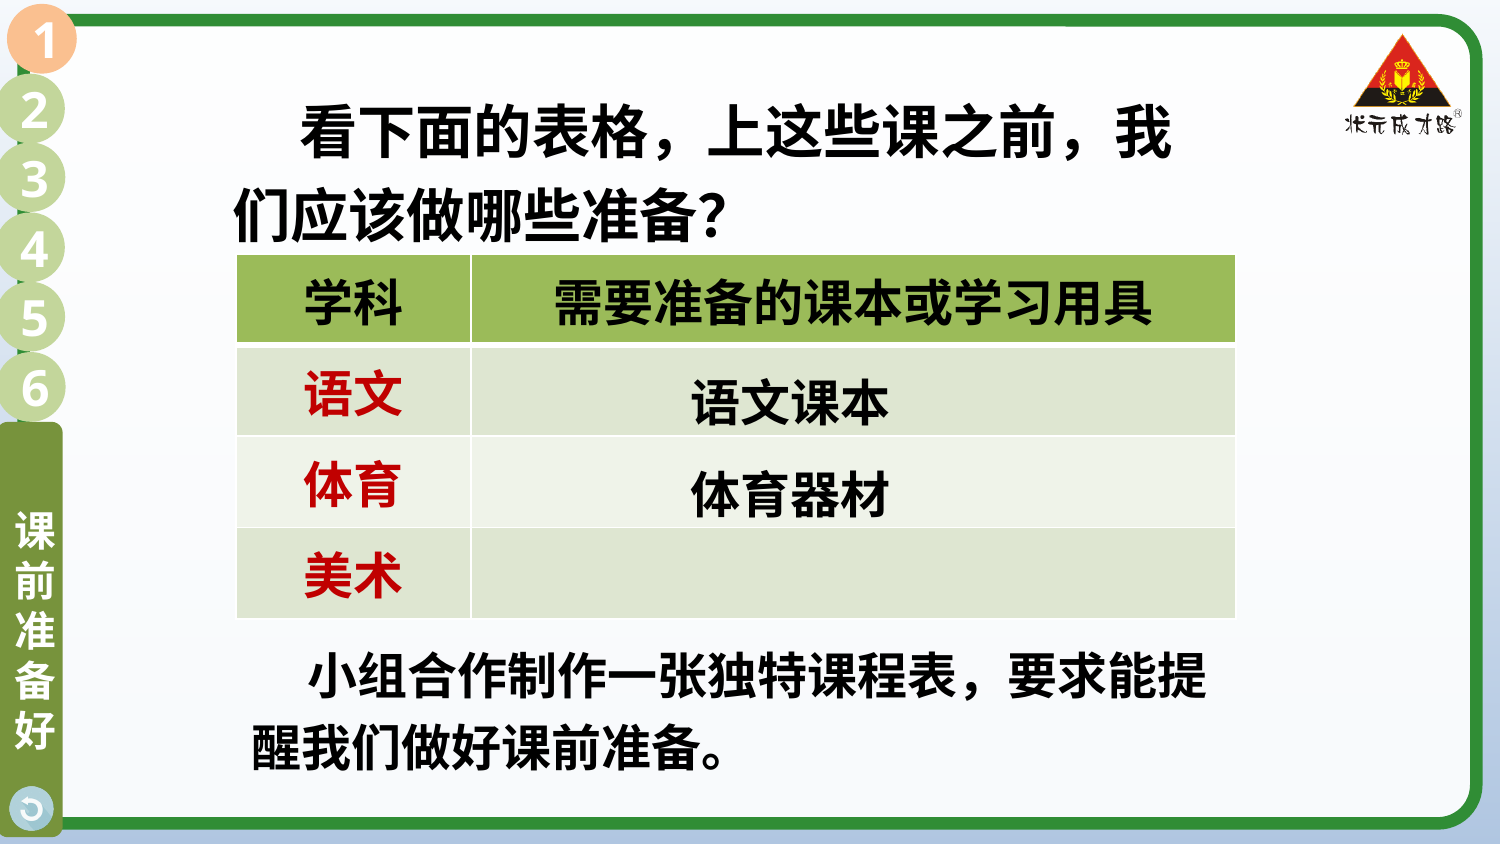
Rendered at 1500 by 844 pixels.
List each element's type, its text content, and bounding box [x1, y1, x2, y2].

table_cell [472, 437, 1235, 527]
table_cell [472, 528, 1235, 618]
table_cell 美术 [237, 528, 470, 618]
table_cell 体育 [237, 437, 470, 527]
text_box 课前准备好 [0, 421, 63, 838]
text_box 2 [0, 73, 65, 143]
text_box 5 [0, 281, 66, 352]
table_header 学科 [237, 255, 470, 342]
table_cell 语文 [237, 348, 470, 435]
picture [1345, 33, 1462, 135]
text_box 4 [0, 212, 65, 282]
text_box 1 [6, 3, 77, 74]
table_header 需要准备的课本或学习用具 [472, 255, 1235, 342]
text_box 3 [0, 142, 66, 212]
picture [9, 786, 54, 831]
text_box 体育器材 [629, 444, 996, 531]
table_cell [472, 348, 1235, 435]
text_box 小组合作制作一张独特课程表，要求能提醒我们做好课前准备。 [236, 625, 1264, 785]
text_box 语文课本 [629, 351, 996, 439]
text_box 看下面的表格，上这些课之前，我们应该做哪些准备？ [217, 73, 1228, 257]
text_box 6 [0, 352, 66, 422]
